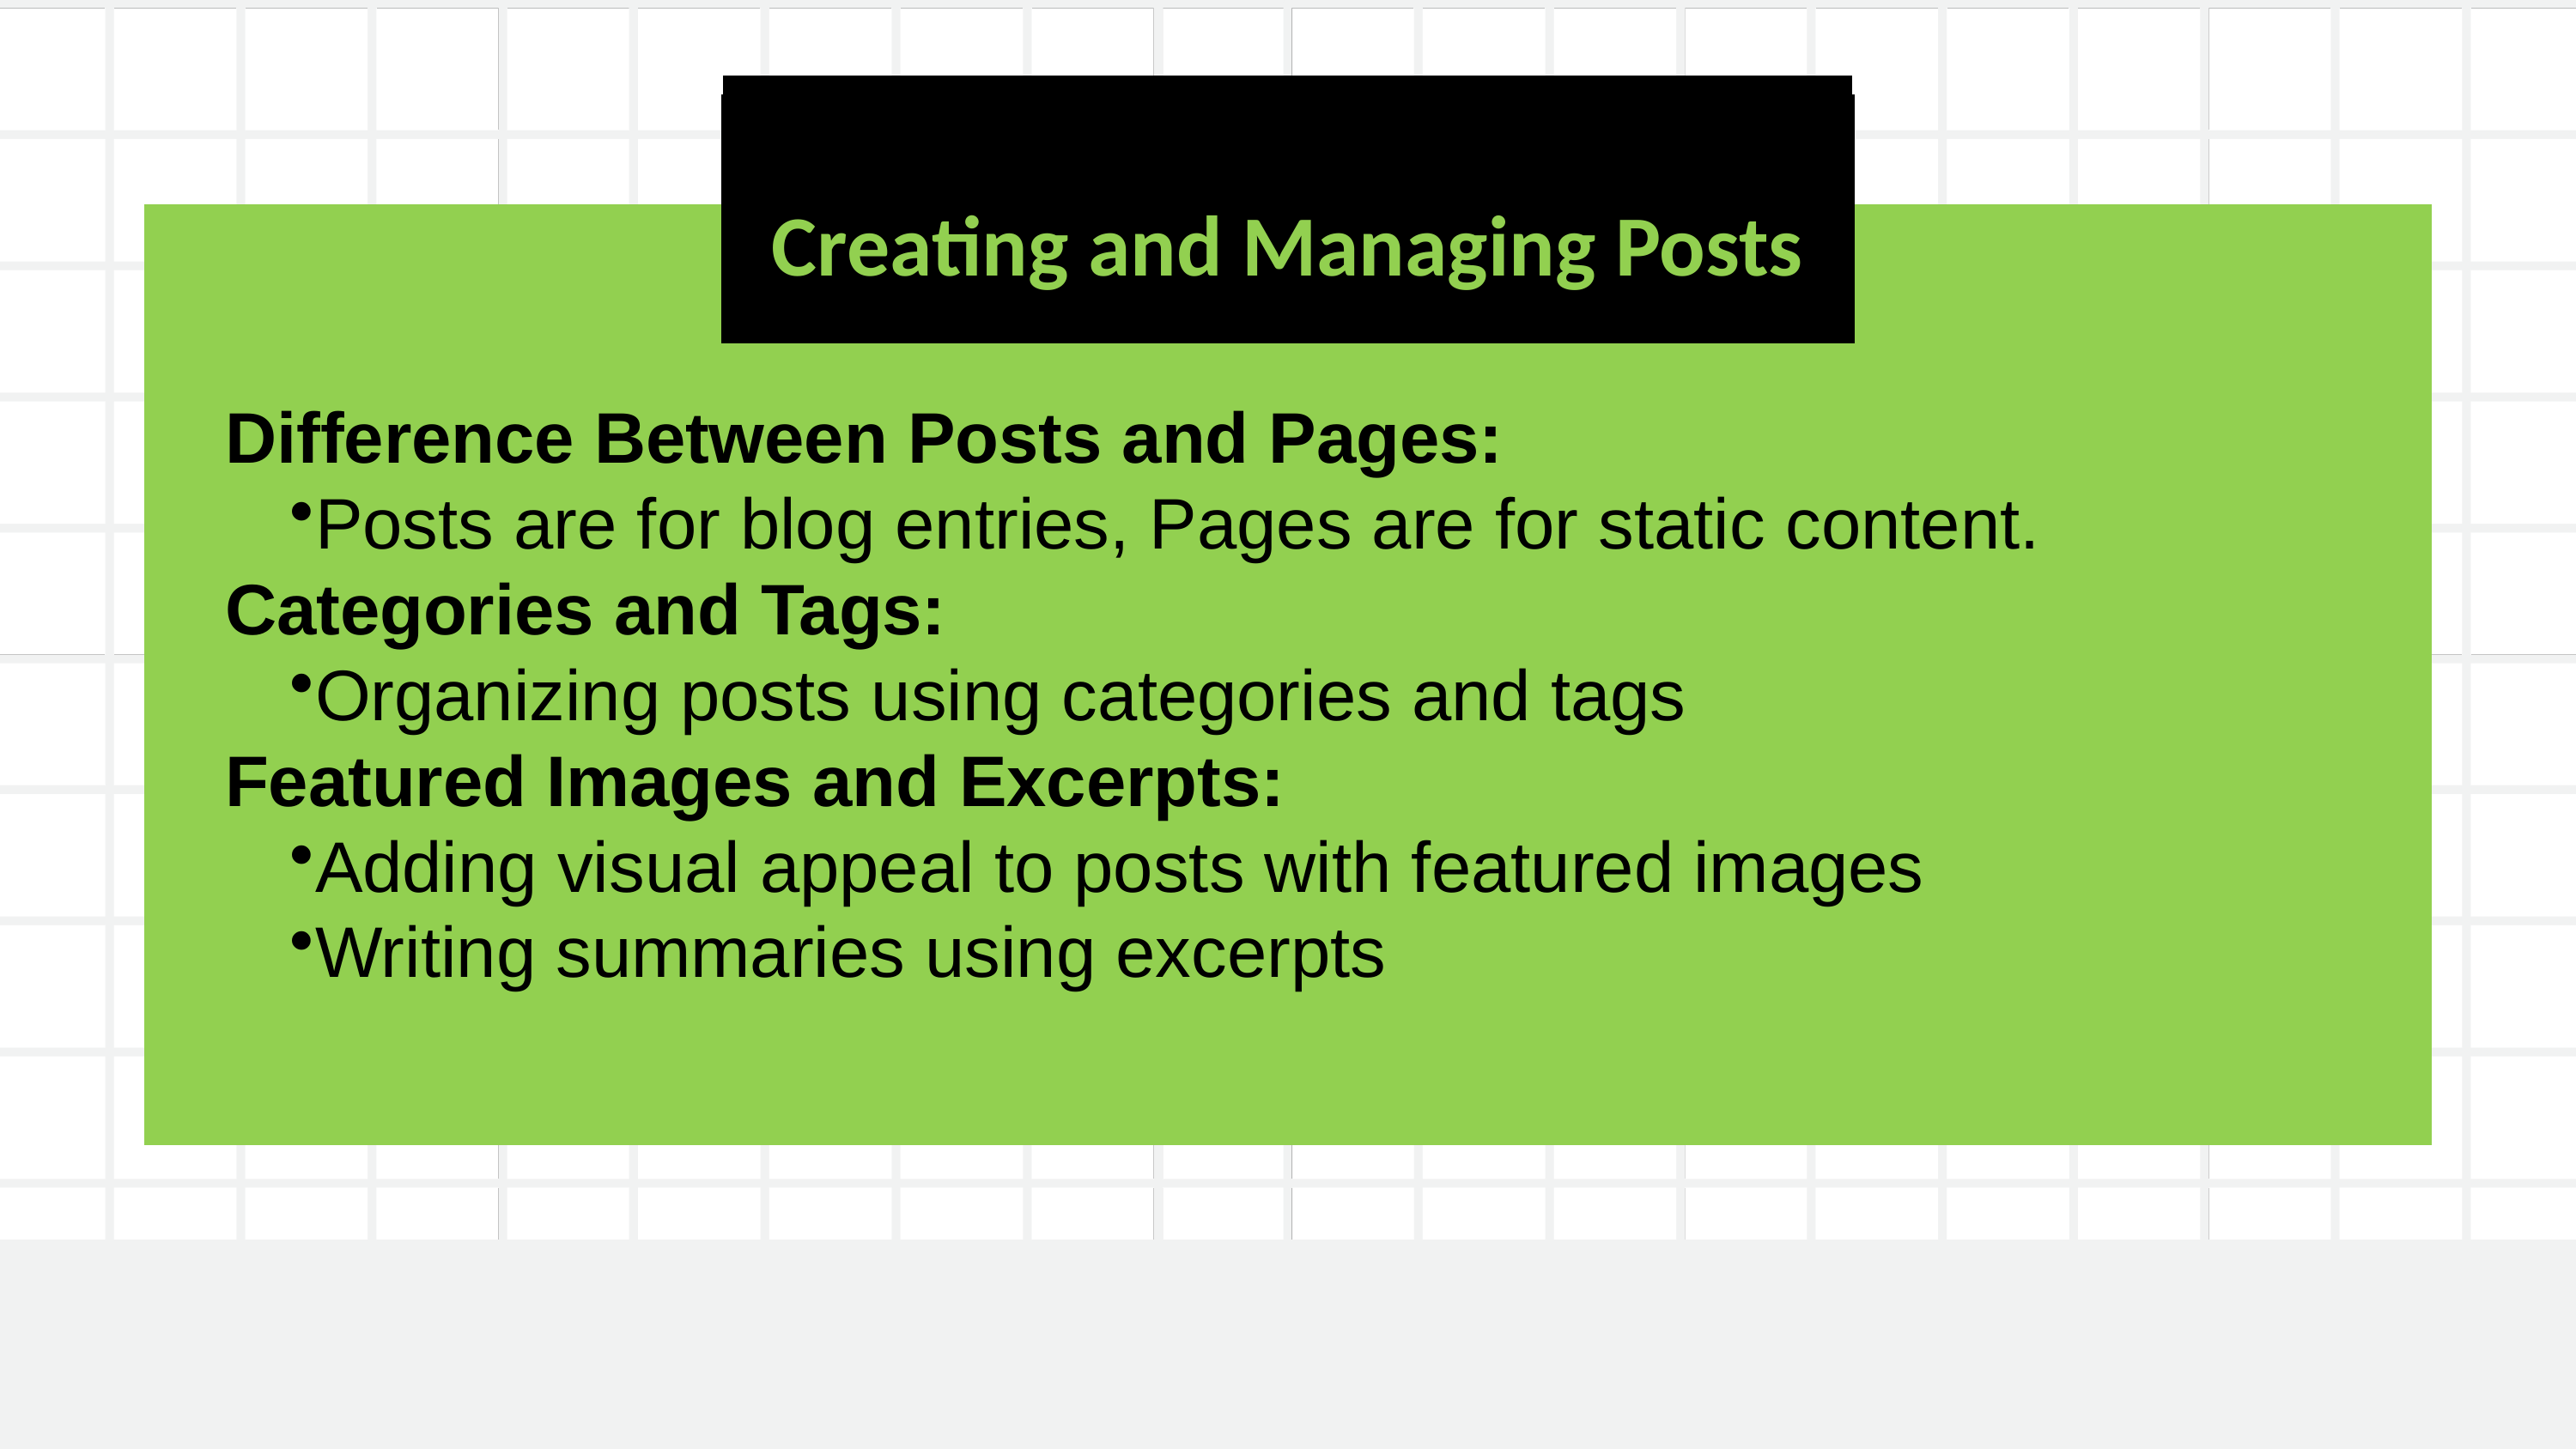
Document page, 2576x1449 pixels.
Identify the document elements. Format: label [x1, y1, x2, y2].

text_box [0, 0, 2576, 1236]
text_box [723, 96, 1853, 341]
text_box [144, 225, 2432, 1145]
text_box [0, 1239, 2576, 1449]
